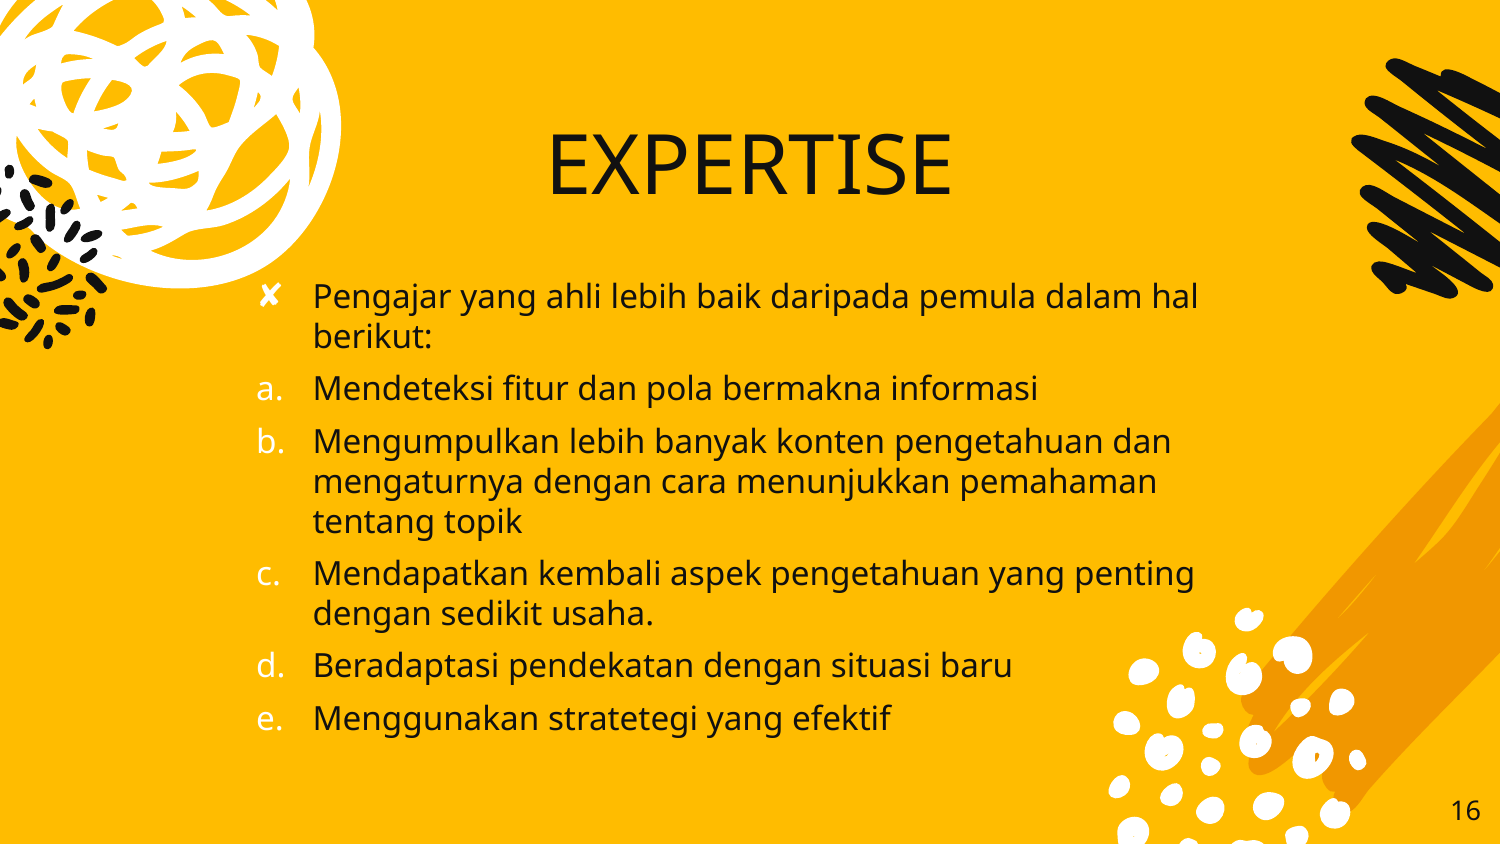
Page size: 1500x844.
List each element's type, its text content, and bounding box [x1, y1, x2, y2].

title EXPERTISE [200, 109, 1301, 212]
slide_number 16 [1391, 779, 1482, 844]
list Pengajar yang ahli lebih baik daripada pemula dalam hal berikut: Mendeteksi fitur dan pola bermakna informasi Mengumpulkan lebih banyak konten pengetahuan dan mengaturnya dengan cara menunjukkan pemahaman tentang topik Mendapatkan kembali aspek pengetahuan yang penting dengan sedikit usaha. Beradaptasi pendekatan dengan situasi baru Menggunakan stratetegi yang efektif [237, 275, 1250, 685]
